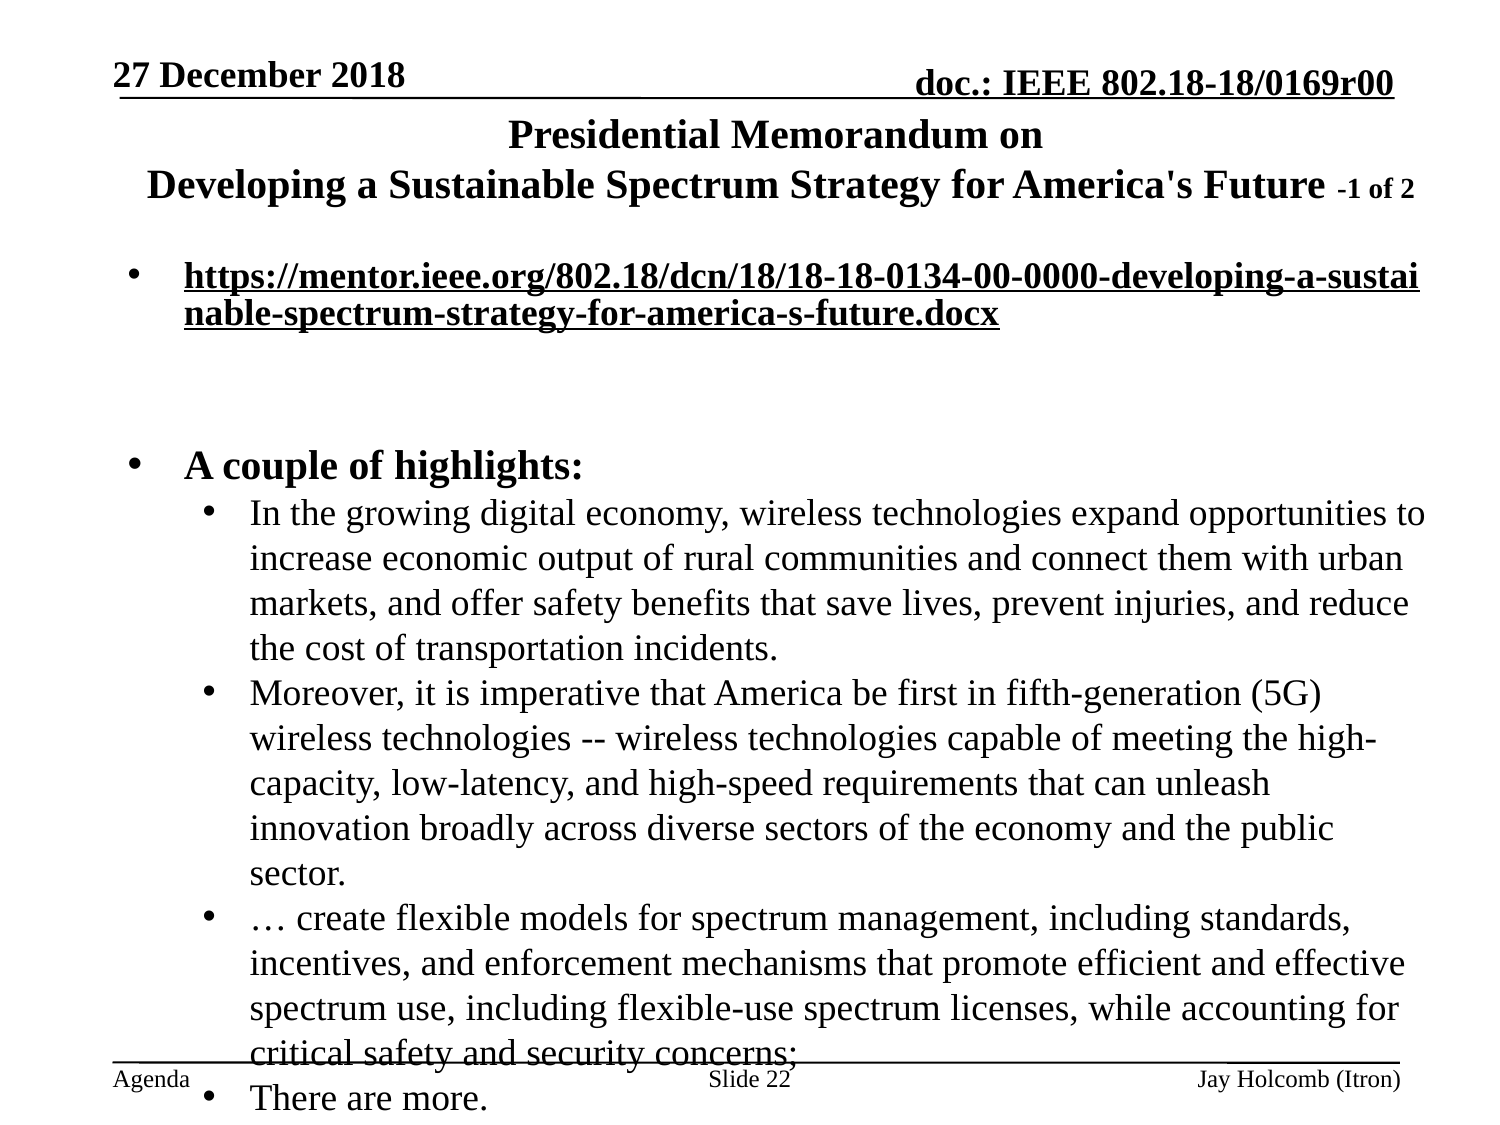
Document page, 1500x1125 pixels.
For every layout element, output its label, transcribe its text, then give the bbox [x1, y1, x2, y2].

text_box Presidential Memorandum on Developing a Sustainable Spectrum Strategy for America's Future -1 of 2 [112, 101, 1450, 213]
list https://mentor.ieee.org/802.18/dcn/18/18-18-0134-00-0000-developing-a-sustainable-spectrum-strategy-for-america-s-future.docx A couple of highlights: In the growing digital economy, wireless technologies expand opportunities to increase economic output of rural communities and connect them with urban markets, and offer safety benefits that save lives, prevent injuries, and reduce the cost of transportation incidents. Moreover, it is imperative that America be first in fifth-generation (5G) wireless technologies -- wireless technologies capable of meeting the high-capacity, low-latency, and high-speed requirements that can unleash innovation broadly across diverse sectors of the economy and the public sector. … create flexible models for spectrum management, including standards, incentives, and enforcement mechanisms that promote efficient and effective spectrum use, including flexible-use spectrum licenses, while accounting for critical safety and security concerns; There are more. [112, 213, 1451, 1063]
footer Jay Holcomb (Itron) [878, 1061, 1402, 1093]
slide_number Slide 22 [699, 1061, 800, 1123]
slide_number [112, 49, 488, 95]
